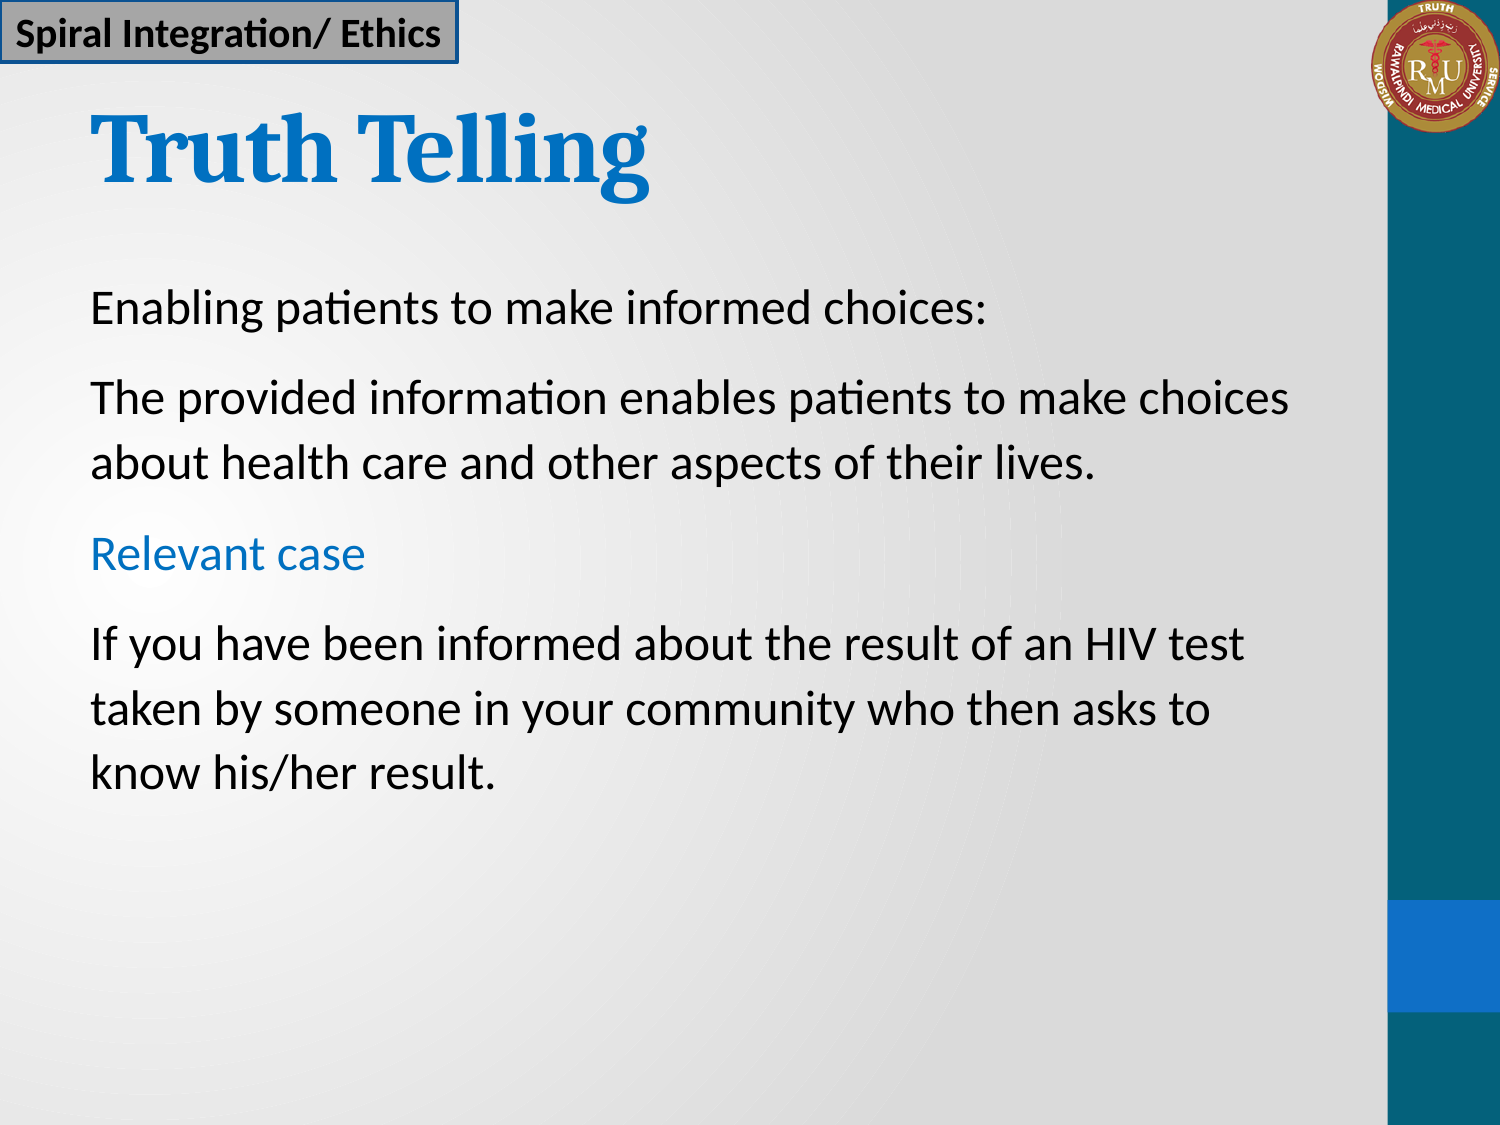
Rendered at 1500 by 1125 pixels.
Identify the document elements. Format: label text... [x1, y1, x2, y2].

title Truth Telling [75, 45, 1325, 233]
picture [1370, 0, 1500, 133]
list Enabling patients to make informed choices: The provided information enables patients to make choices about health care and other aspects of their lives. Relevant case If you have been informed about the result of an HIV test taken by someone in your community who then asks to know his/her result. [75, 262, 1325, 1050]
text_box Spiral Integration/ Ethics [0, 0, 459, 64]
